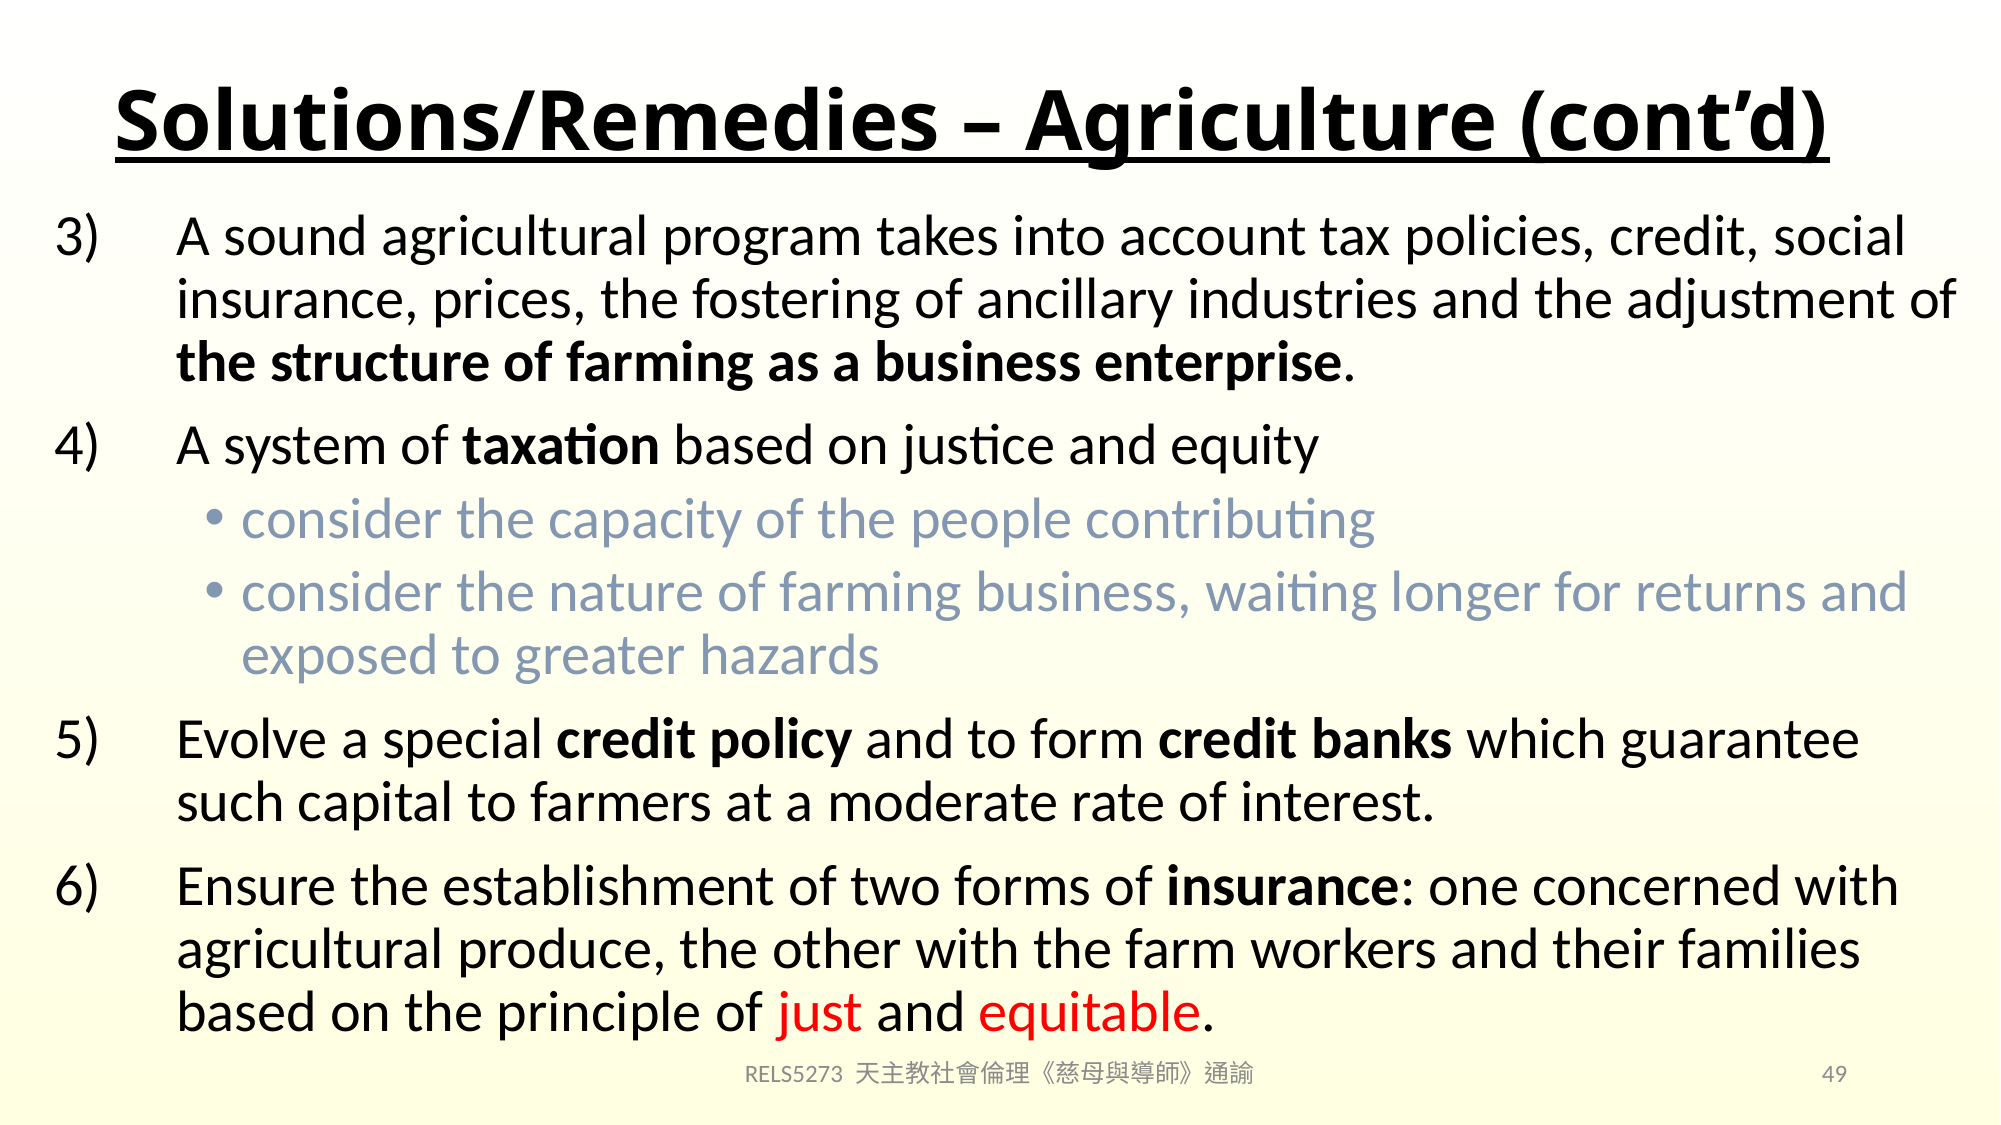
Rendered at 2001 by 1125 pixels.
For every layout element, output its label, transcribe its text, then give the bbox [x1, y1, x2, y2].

title Solutions/Remedies – Agriculture (cont’d) [99, 29, 1900, 197]
footer RELS5273 天主教社會倫理《慈母與導師》通諭 [662, 1042, 1338, 1103]
list A sound agricultural program takes into account tax policies, credit, social insurance, prices, the fostering of ancillary industries and the adjustment of the structure of farming as a business enterprise. A system of taxation based on justice and equity consider the capacity of the people contributing consider the nature of farming business, waiting longer for returns and exposed to greater hazards Evolve a special credit policy and to form credit banks which guarantee such capital to farmers at a moderate rate of interest. Ensure the establishment of two forms of insurance: one concerned with agricultural produce, the other with the farm workers and their families based on the principle of just and equitable. [39, 197, 1977, 1048]
slide_number 49 [1412, 1042, 1863, 1103]
